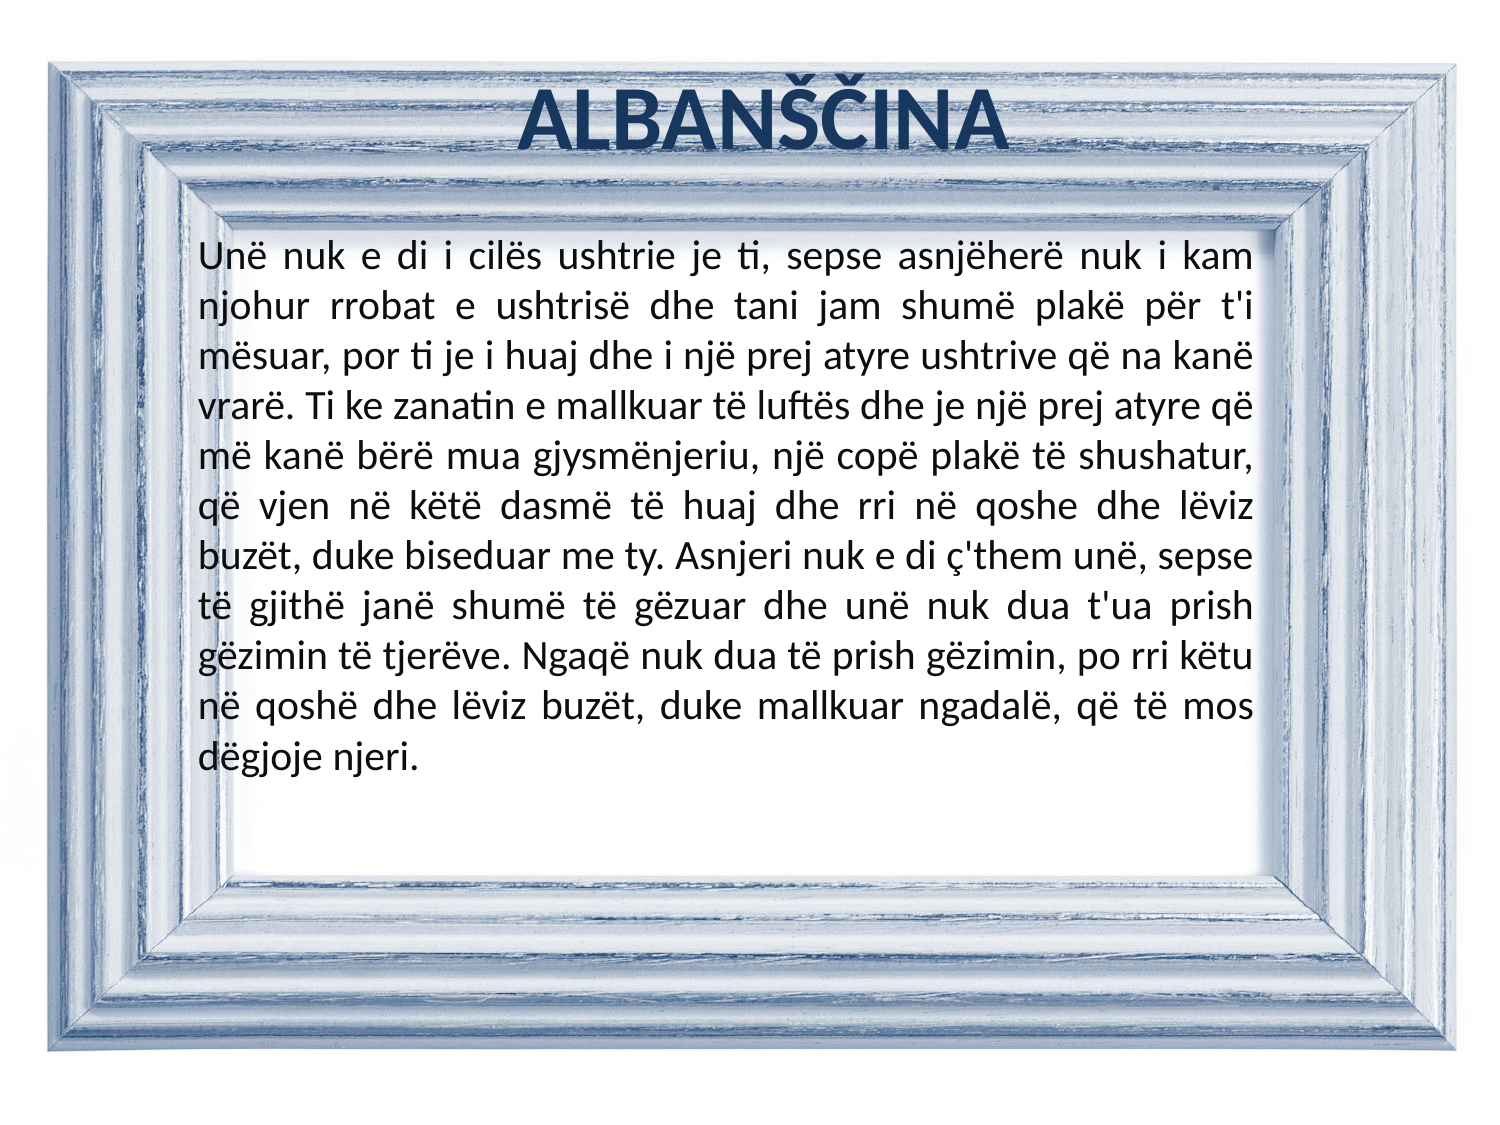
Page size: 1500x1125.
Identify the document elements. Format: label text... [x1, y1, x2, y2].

list Unë nuk e di i cilës ushtrie je ti, sepse asnjëherë nuk i kam njohur rrobat e ushtrisë dhe tani jam shumë plakë për t'i mësuar, por ti je i huaj dhe i një prej atyre ushtrive që na kanë vrarë. Ti ke zanatin e mallkuar të luftës dhe je një prej atyre që më kanë bërë mua gjysmënjeriu, një copë plakë të shushatur, që vjen në këtë dasmë të huaj dhe rri në qoshe dhe lëviz buzët, duke biseduar me ty. Asnjeri nuk e di ç'them unë, sepse të gjithë janë shumë të gëzuar dhe unë nuk dua t'ua prish gëzimin të tjerëve. Ngaqë nuk dua të prish gëzimin, po rri këtu në qoshë dhe lëviz buzët, duke mallkuar ngadalë, që të mos dëgjoje njeri. [183, 219, 1270, 929]
title ALBANŠČINA [88, 19, 1439, 207]
